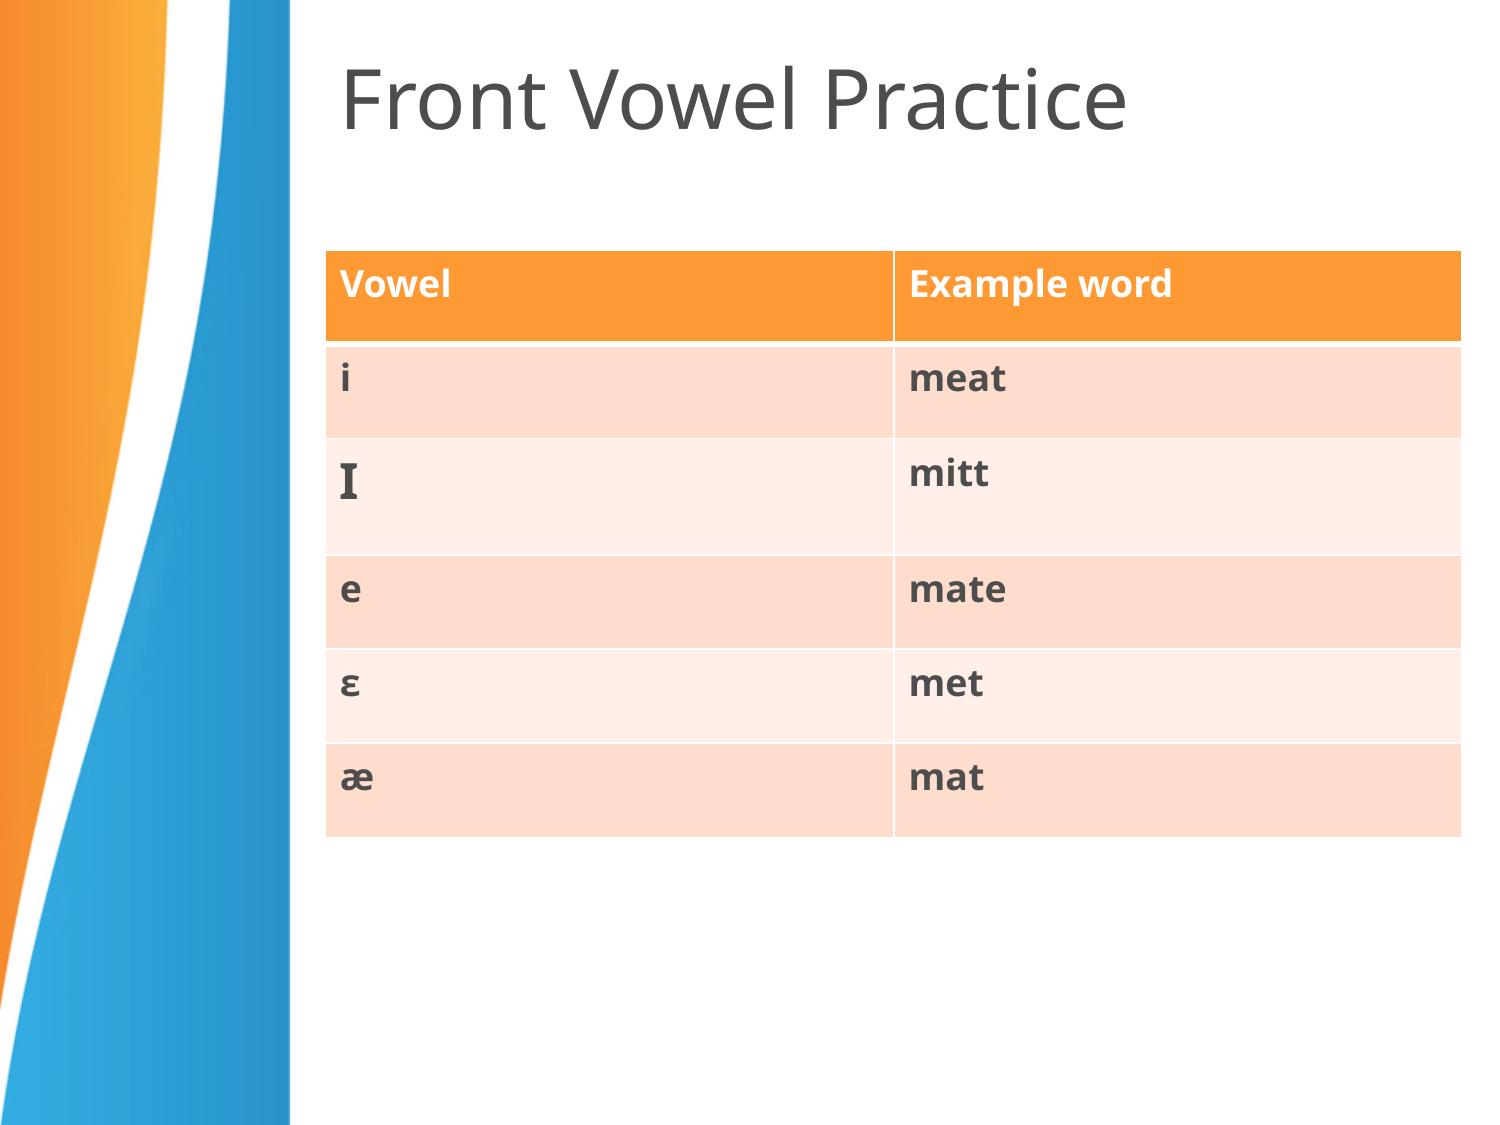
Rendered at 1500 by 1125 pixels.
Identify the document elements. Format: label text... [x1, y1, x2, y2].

picture [0, 0, 1500, 1125]
table_cell ɛ [326, 650, 893, 742]
title Front Vowel Practice [324, 37, 1463, 156]
table_header Vowel [326, 251, 893, 341]
table_cell meat [895, 347, 1461, 438]
table_cell i [326, 347, 893, 438]
table_cell e [326, 556, 893, 648]
table_cell mate [895, 556, 1461, 648]
table_cell mat [895, 744, 1461, 837]
table_cell I [326, 439, 893, 554]
table_cell æ [326, 744, 893, 837]
table_cell met [895, 650, 1461, 742]
table_cell mitt [895, 439, 1461, 554]
table_header Example word [895, 251, 1461, 341]
